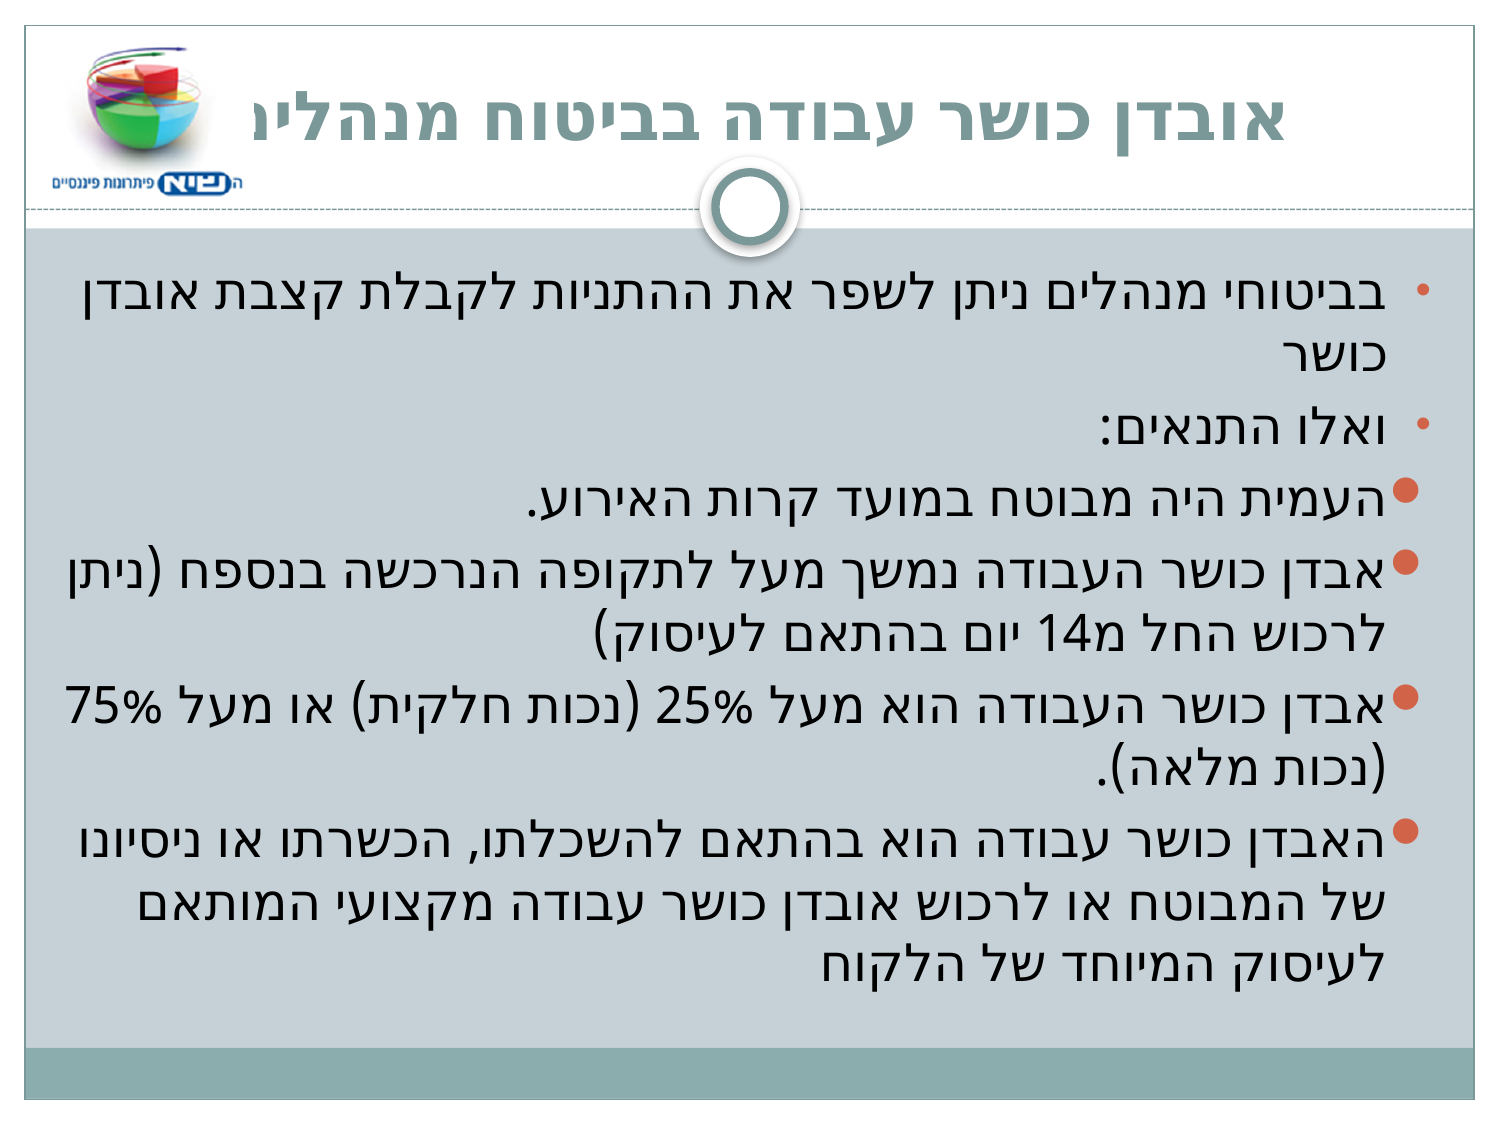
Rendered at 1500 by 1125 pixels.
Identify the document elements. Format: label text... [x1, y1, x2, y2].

picture [40, 30, 255, 206]
title אובדן כושר עבודה בביטוח מנהלים [260, 37, 1450, 162]
list בביטוחי מנהלים ניתן לשפר את ההתניות לקבלת קצבת אובדן כושר ואלו התנאים: העמית היה מבוטח במועד קרות האירוע. אבדן כושר העבודה נמשך מעל לתקופה הנרכשה בנספח (ניתן לרכוש החל מ14 יום בהתאם לעיסוק) אבדן כושר העבודה הוא מעל 25% (נכות חלקית) או מעל 75% (נכות מלאה). האבדן כושר עבודה הוא בהתאם להשכלתו, הכשרתו או ניסיונו של המבוטח או לרכוש אובדן כושר עבודה מקצועי המותאם לעיסוק המיוחד של הלקוח [49, 250, 1445, 1001]
